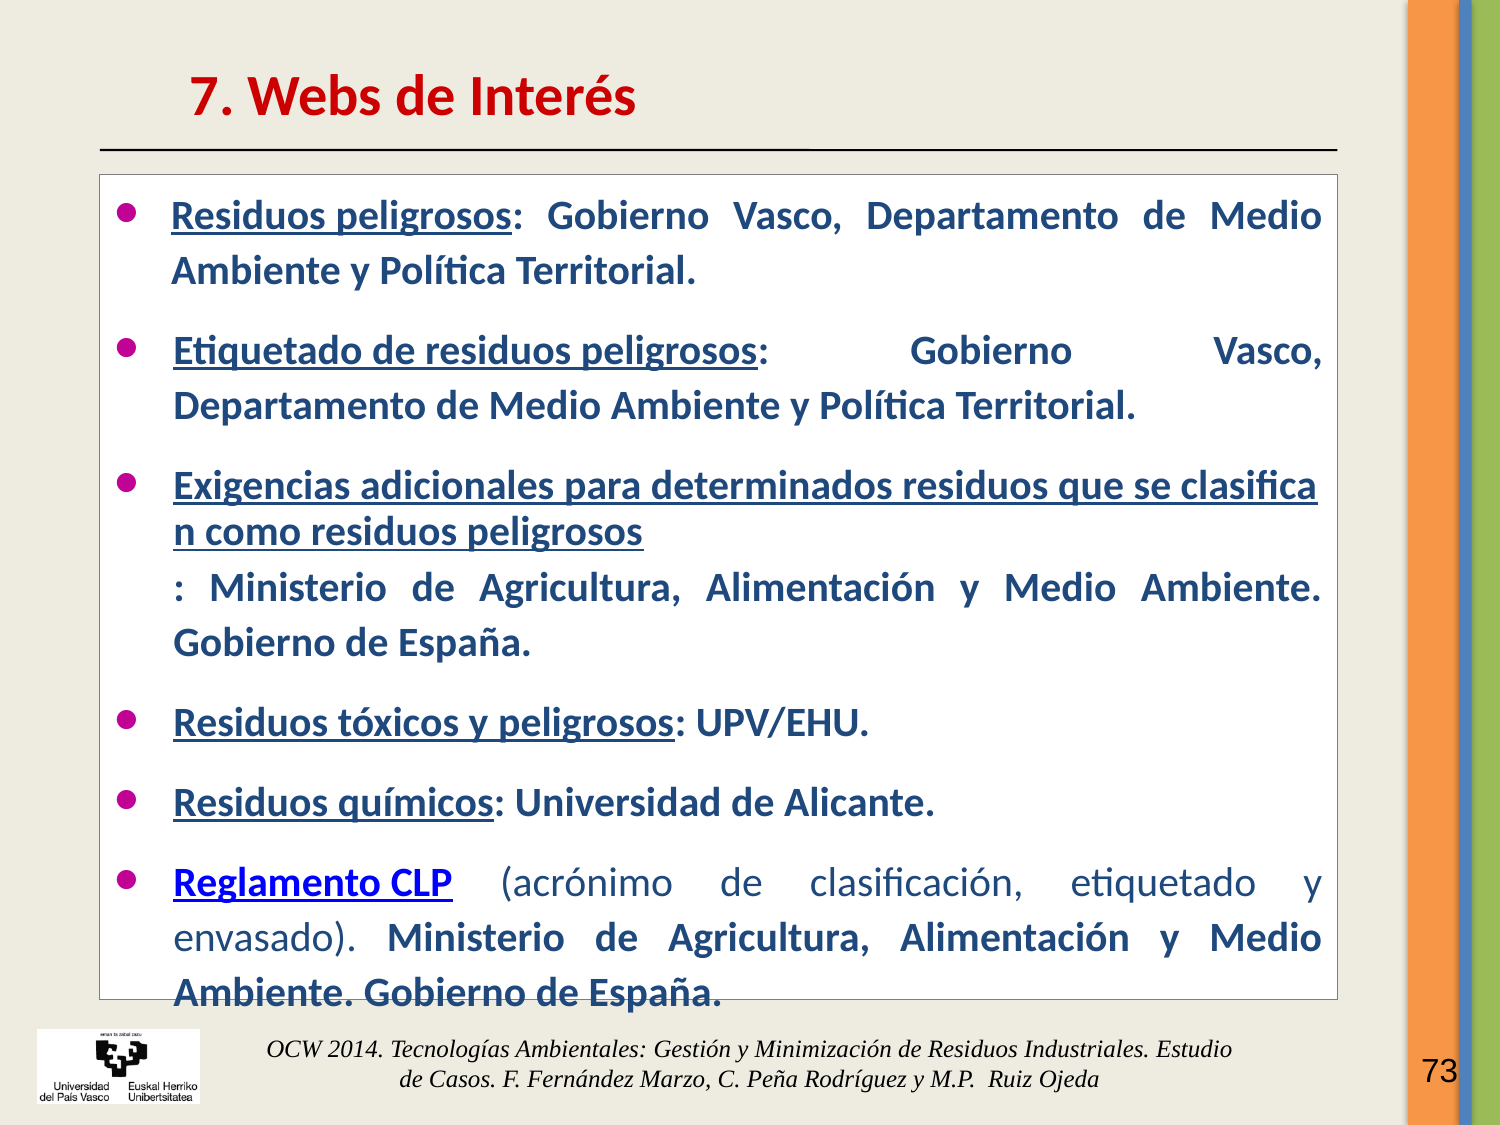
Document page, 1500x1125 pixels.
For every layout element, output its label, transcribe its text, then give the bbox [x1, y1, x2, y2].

list Residuos peligrosos: Gobierno Vasco, Departamento de Medio Ambiente y Política Territorial. Etiquetado de residuos peligrosos: Gobierno Vasco, Departamento de Medio Ambiente y Política Territorial. Exigencias adicionales para determinados residuos que se clasifican como residuos peligrosos: Ministerio de Agricultura, Alimentación y Medio Ambiente. Gobierno de España. Residuos tóxicos y peligrosos: UPV/EHU. Residuos químicos: Universidad de Alicante. Reglamento CLP (acrónimo de clasificación, etiquetado y envasado). Ministerio de Agricultura, Alimentación y Medio Ambiente. Gobierno de España. [99, 174, 1338, 1000]
picture [37, 1029, 201, 1104]
text_box OCW 2014. Tecnologías Ambientales: Gestión y Minimización de Residuos Industriales. Estudio de Casos. F. Fernández Marzo, C. Peña Rodríguez y M.P. Ruiz Ojeda [249, 1025, 1250, 1101]
text_box 7. Webs de Interés [174, 50, 725, 135]
text_box 73 [1406, 1041, 1500, 1120]
